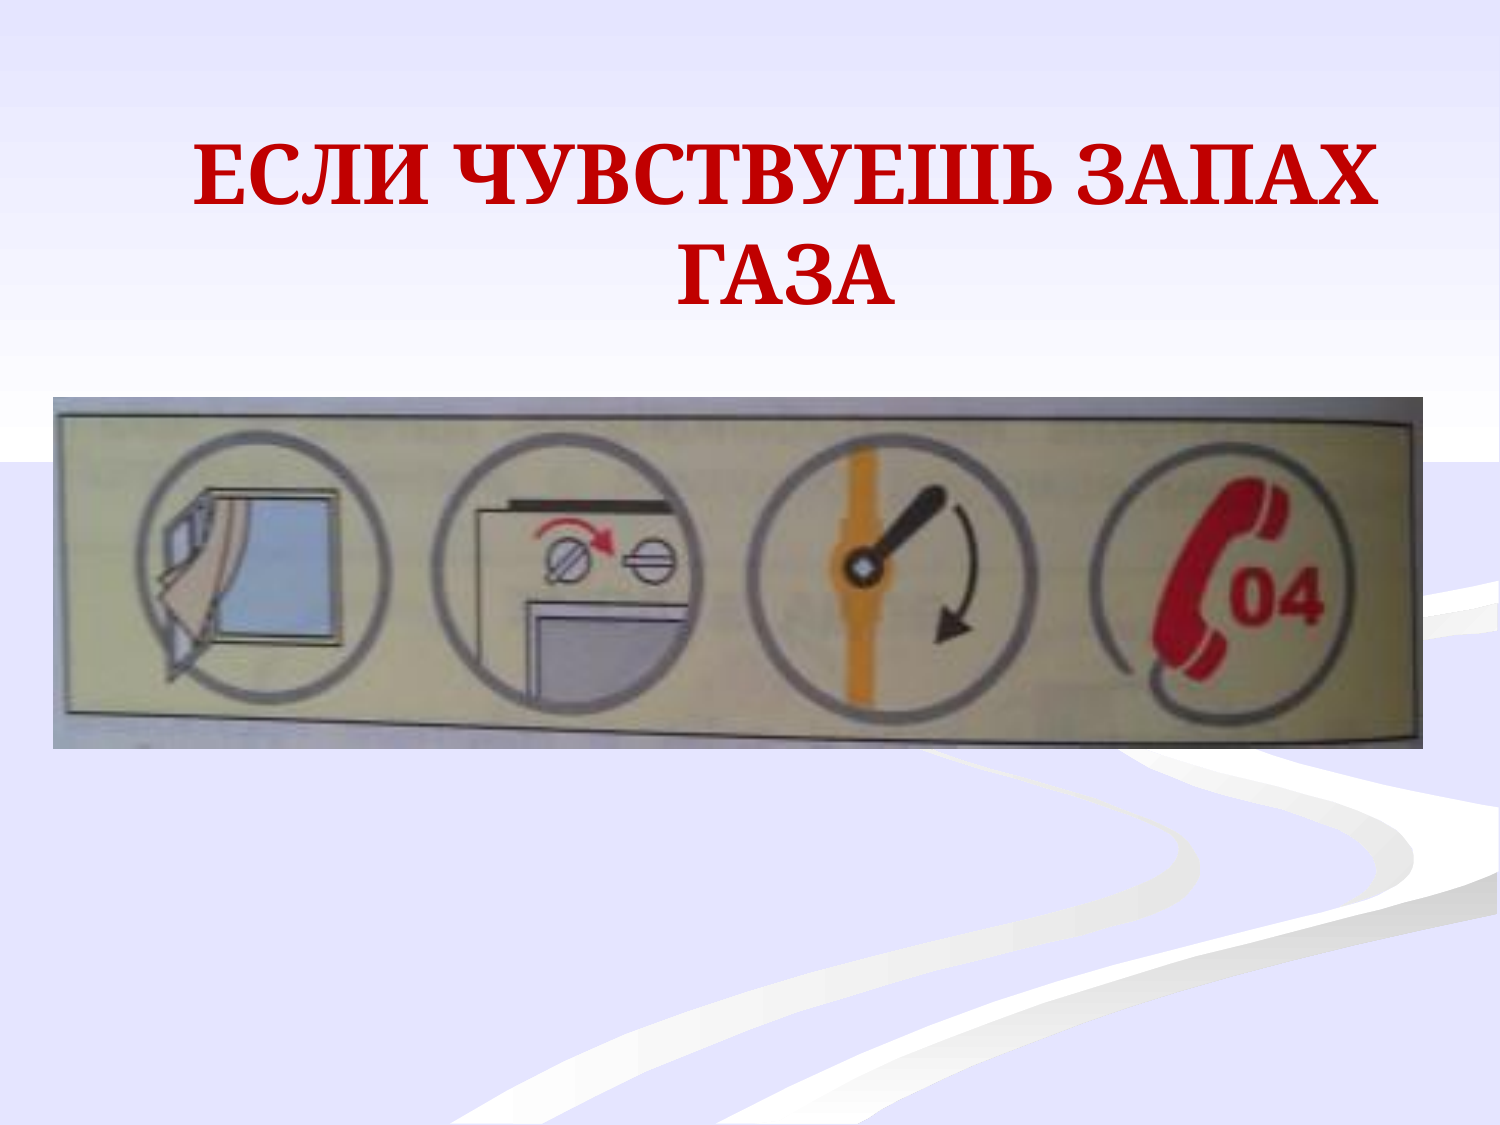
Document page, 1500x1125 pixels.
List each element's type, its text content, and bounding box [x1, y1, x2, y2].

picture [52, 396, 1423, 749]
text_box ЕСЛИ ЧУВСТВУЕШЬ ЗАПАХ ГАЗА [123, 113, 1449, 329]
